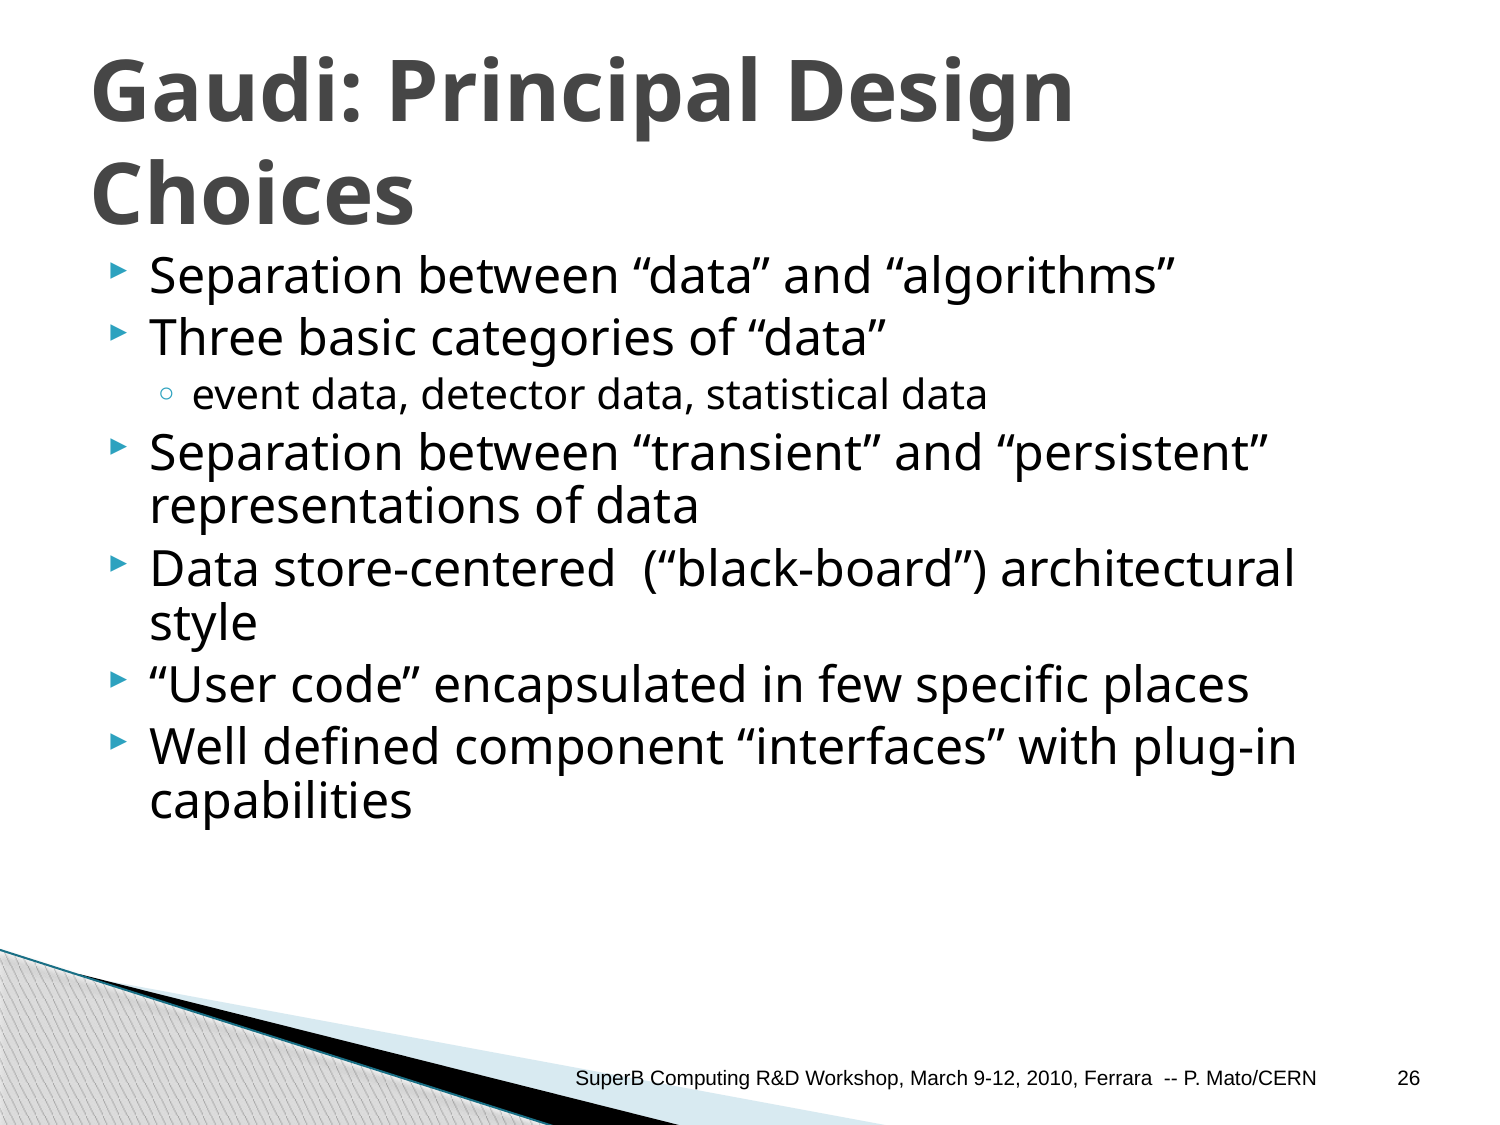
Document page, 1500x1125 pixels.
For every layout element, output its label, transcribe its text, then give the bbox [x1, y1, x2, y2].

list Separation between “data” and “algorithms” Three basic categories of “data” event data, detector data, statistical data Separation between “transient” and “persistent” representations of data Data store-centered (“black-board”) architectural style “User code” encapsulated in few specific places Well defined component “interfaces” with plug-in capabilities [75, 243, 1425, 986]
footer SuperB Computing R&D Workshop, March 9-12, 2010, Ferrara -- P. Mato/CERN [512, 1037, 1338, 1098]
slide_number 26 [1374, 1037, 1435, 1098]
title Gaudi: Principal Design Choices [75, 45, 1425, 233]
